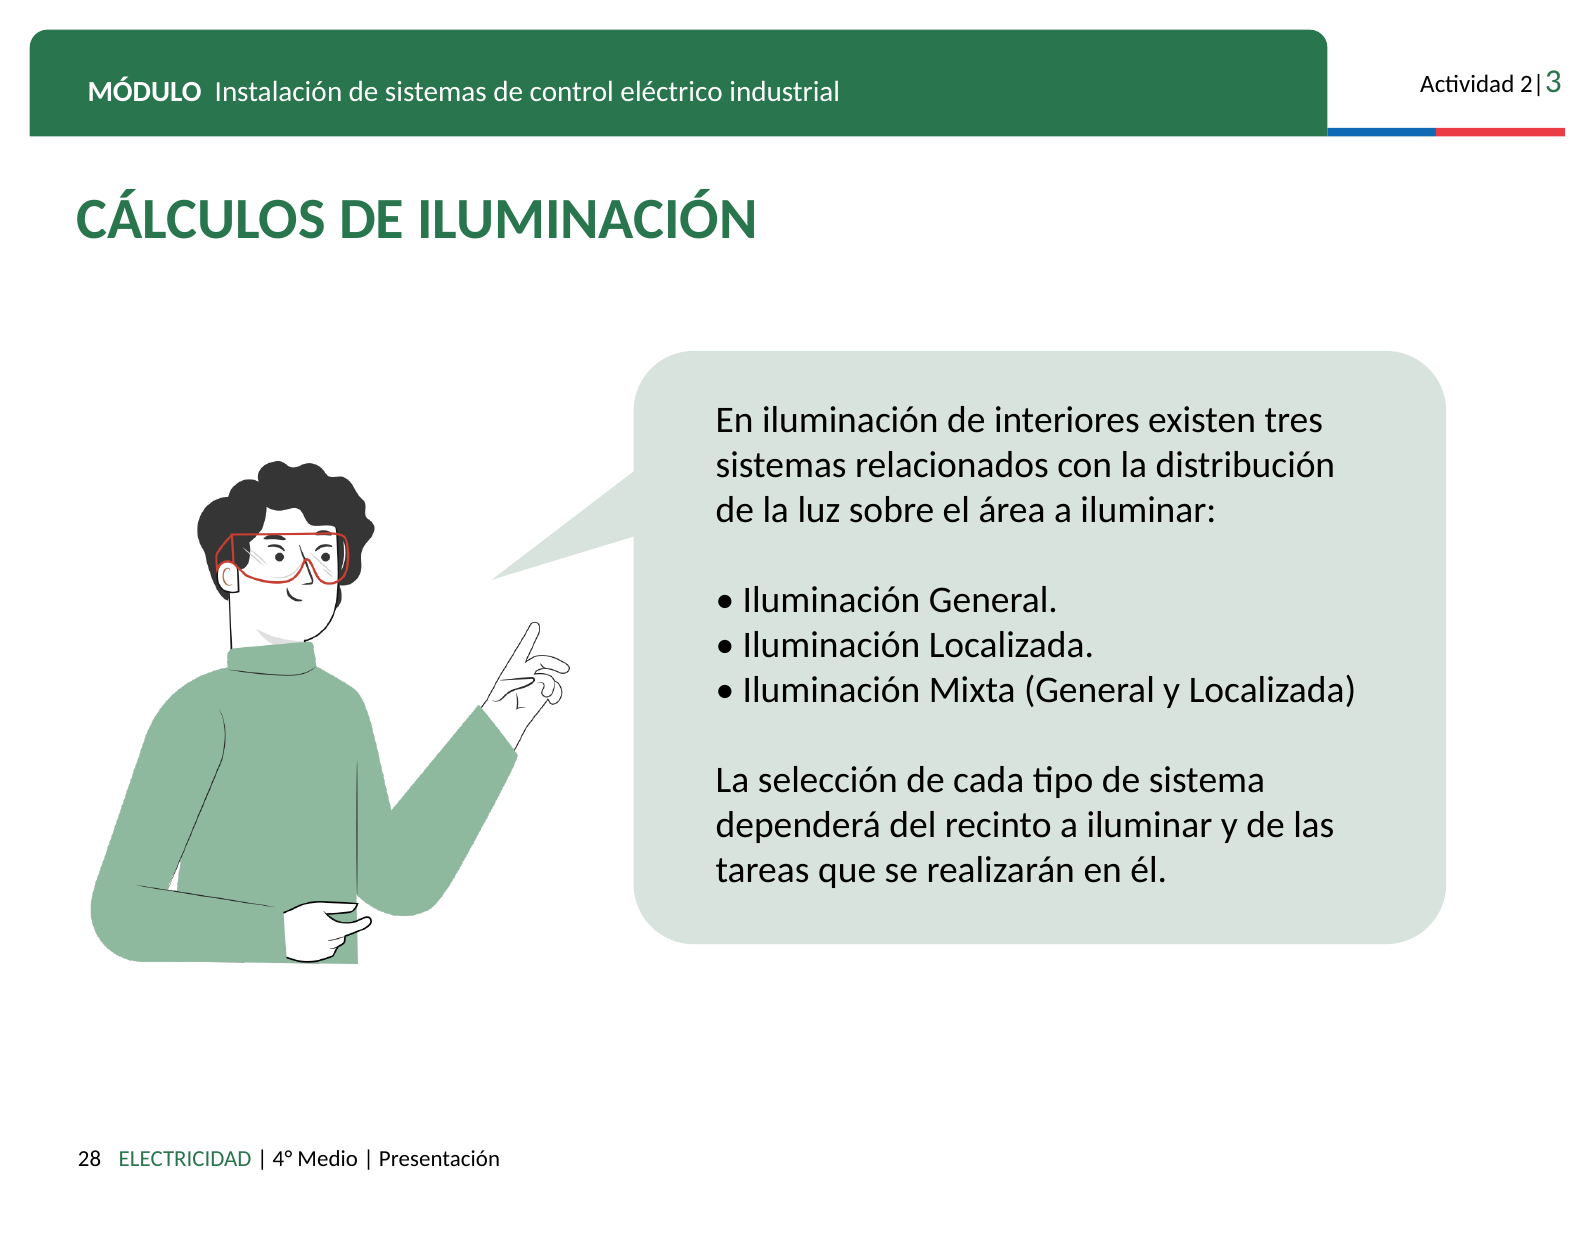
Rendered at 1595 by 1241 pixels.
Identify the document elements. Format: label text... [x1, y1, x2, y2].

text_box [486, 350, 1447, 945]
text_box CÁLCULOS DE ILUMINACIÓN [61, 193, 1370, 252]
picture [75, 447, 572, 969]
